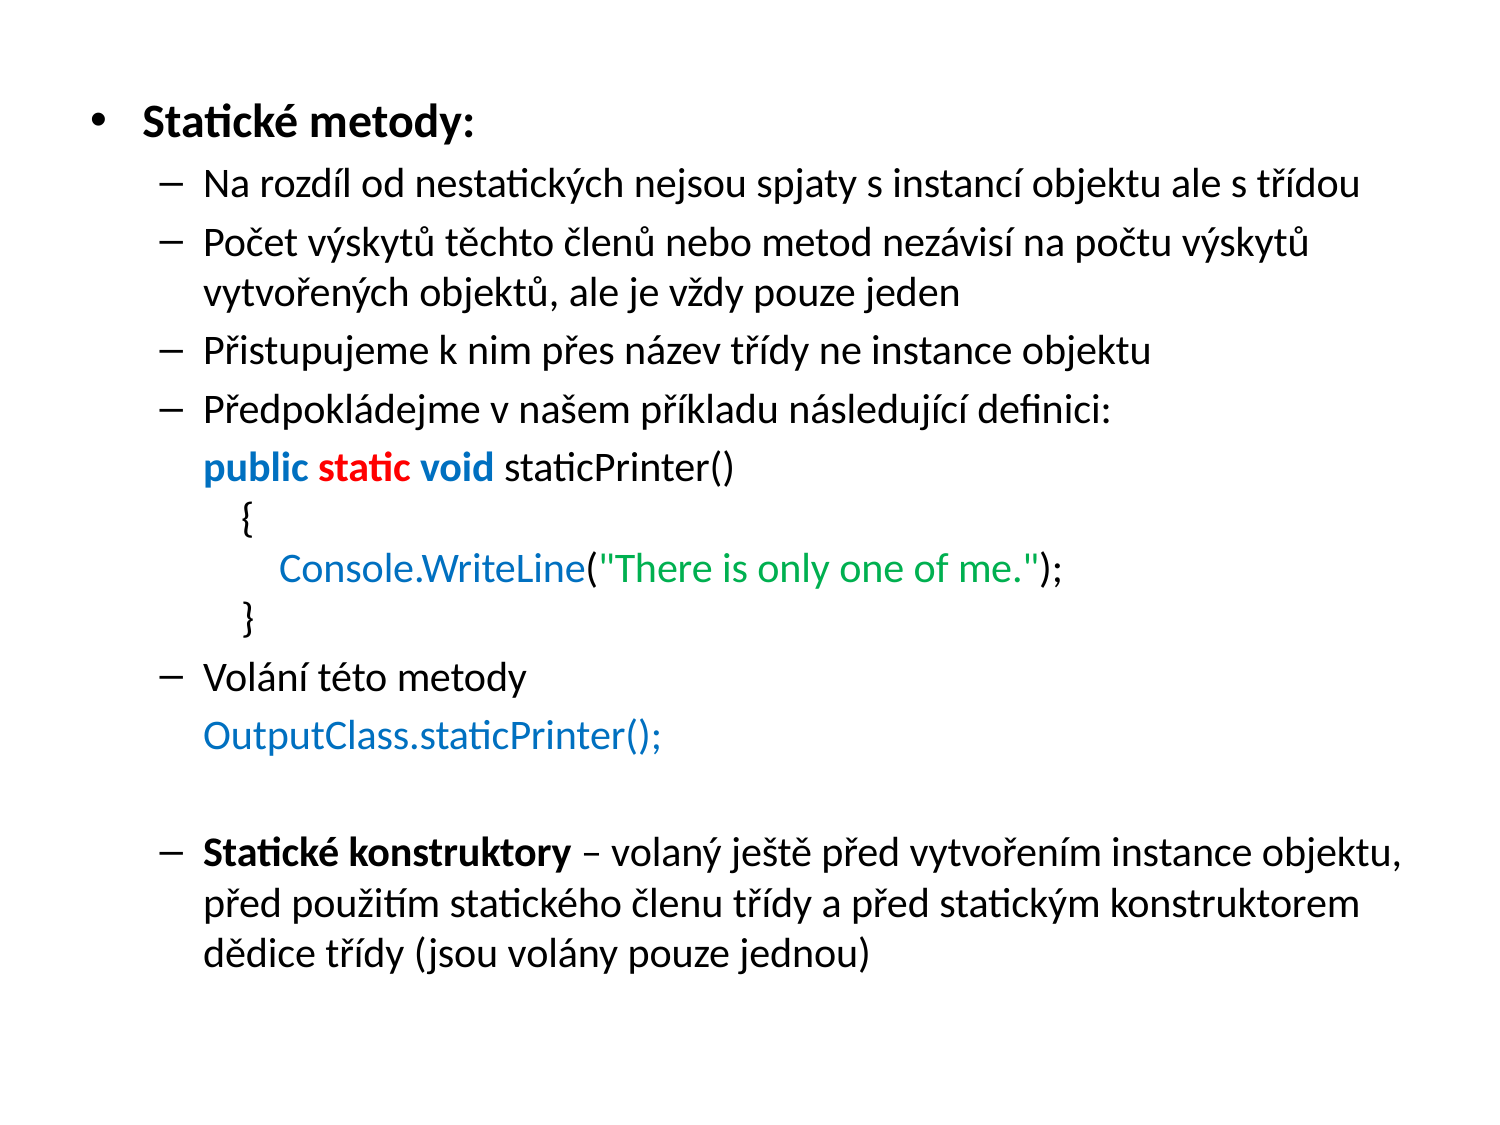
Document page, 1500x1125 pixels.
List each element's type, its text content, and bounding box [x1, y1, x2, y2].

list Statické metody: Na rozdíl od nestatických nejsou spjaty s instancí objektu ale s třídou Počet výskytů těchto členů nebo metod nezávisí na počtu výskytů vytvořených objektů, ale je vždy pouze jeden Přistupujeme k nim přes název třídy ne instance objektu Předpokládejme v našem příkladu následující definici: public static void staticPrinter() { Console.WriteLine("There is only one of me."); } Volání této metody OutputClass.staticPrinter(); Statické konstruktory – volaný ještě před vytvořením instance objektu, před použitím statického členu třídy a před statickým konstruktorem dědice třídy (jsou volány pouze jednou) [75, 82, 1425, 1005]
